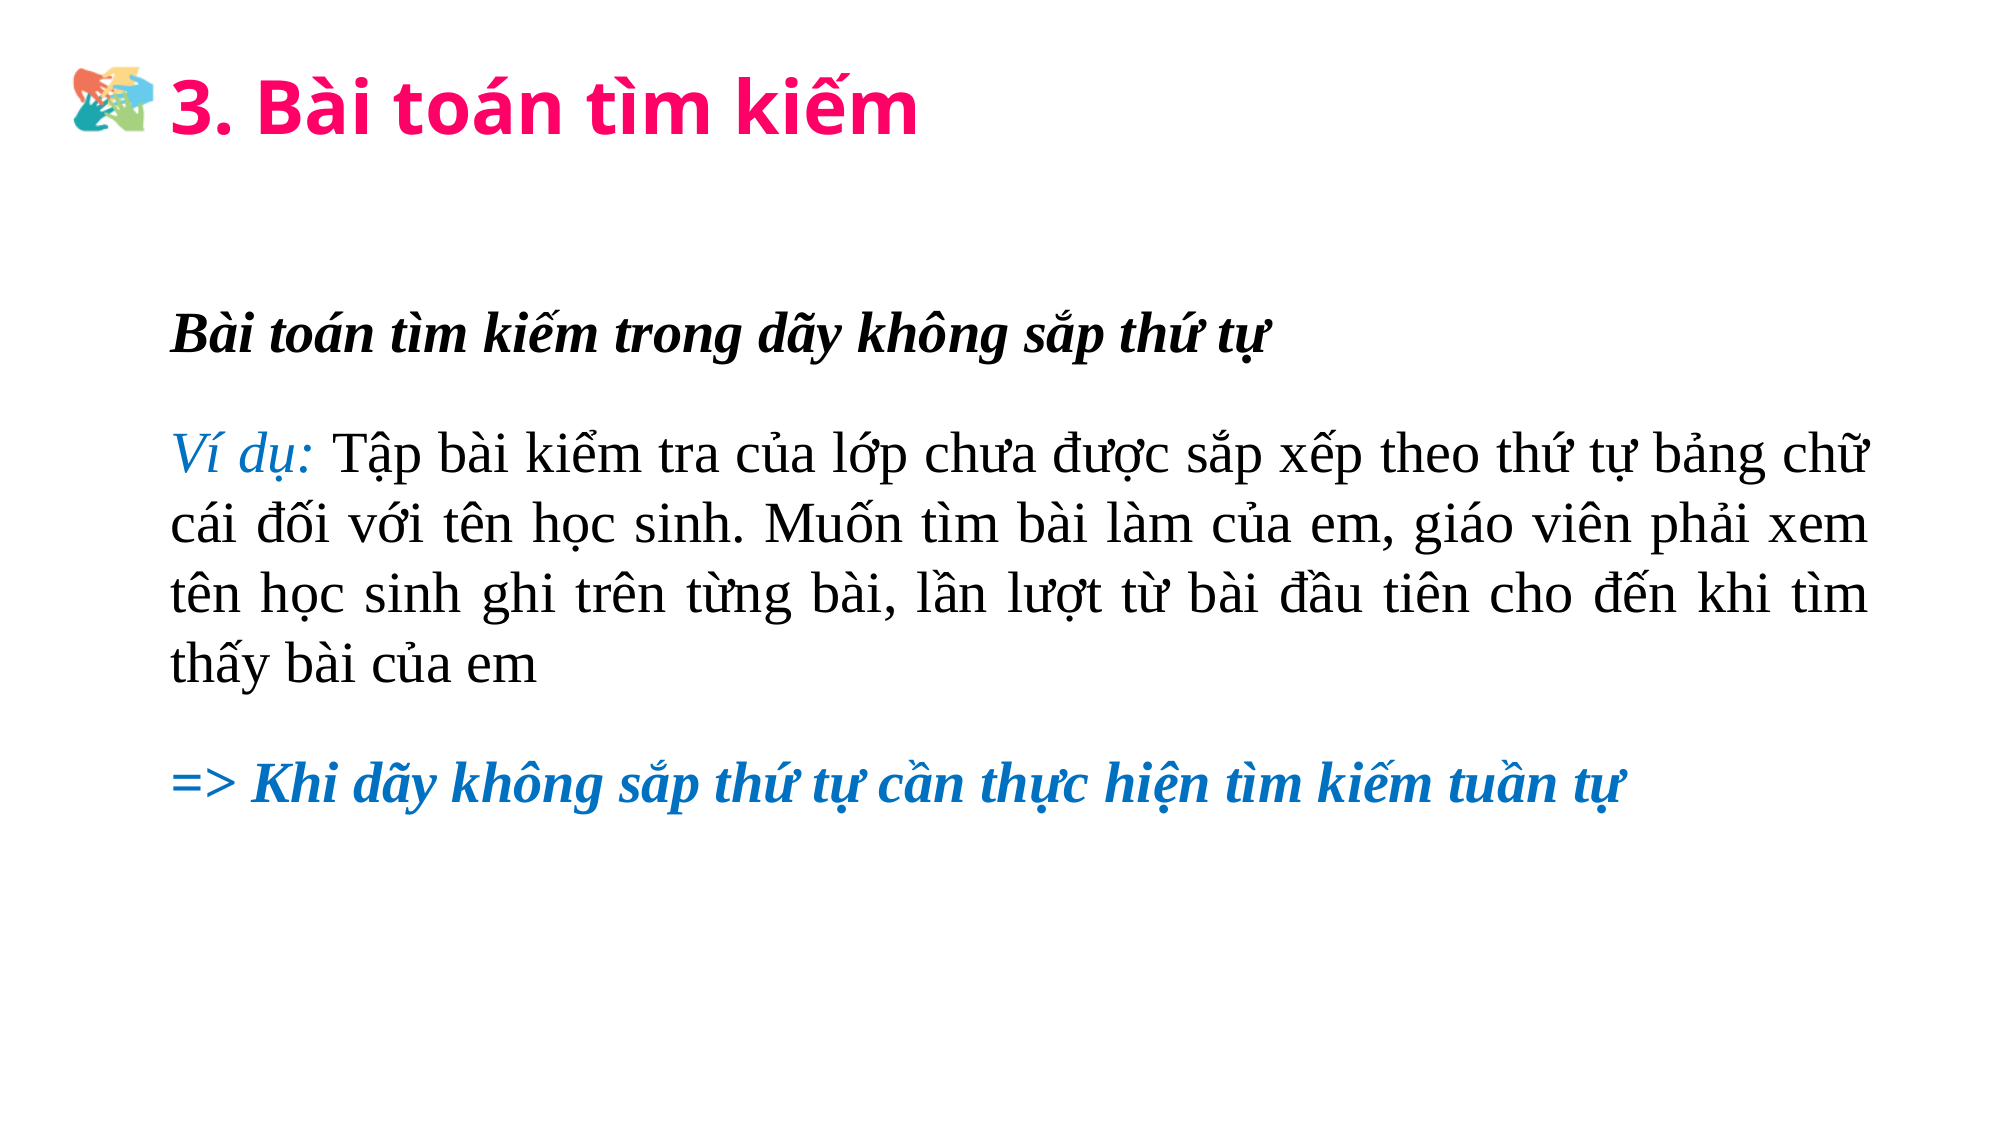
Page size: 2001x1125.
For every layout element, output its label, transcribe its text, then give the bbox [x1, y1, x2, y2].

text_box 3. Bài toán tìm kiếm [155, 51, 1886, 157]
picture [64, 56, 156, 138]
text_box Bài toán tìm kiếm trong dãy không sắp thứ tự Ví dụ: Tập bài kiểm tra của lớp chưa được sắp xếp theo thứ tự bảng chữ cái đối với tên học sinh. Muốn tìm bài làm của em, giáo viên phải xem tên học sinh ghi trên từng bài, lần lượt từ bài đầu tiên cho đến khi tìm thấy bài của em => Khi dãy không sắp thứ tự cần thực hiện tìm kiếm tuần tự [155, 287, 1886, 822]
